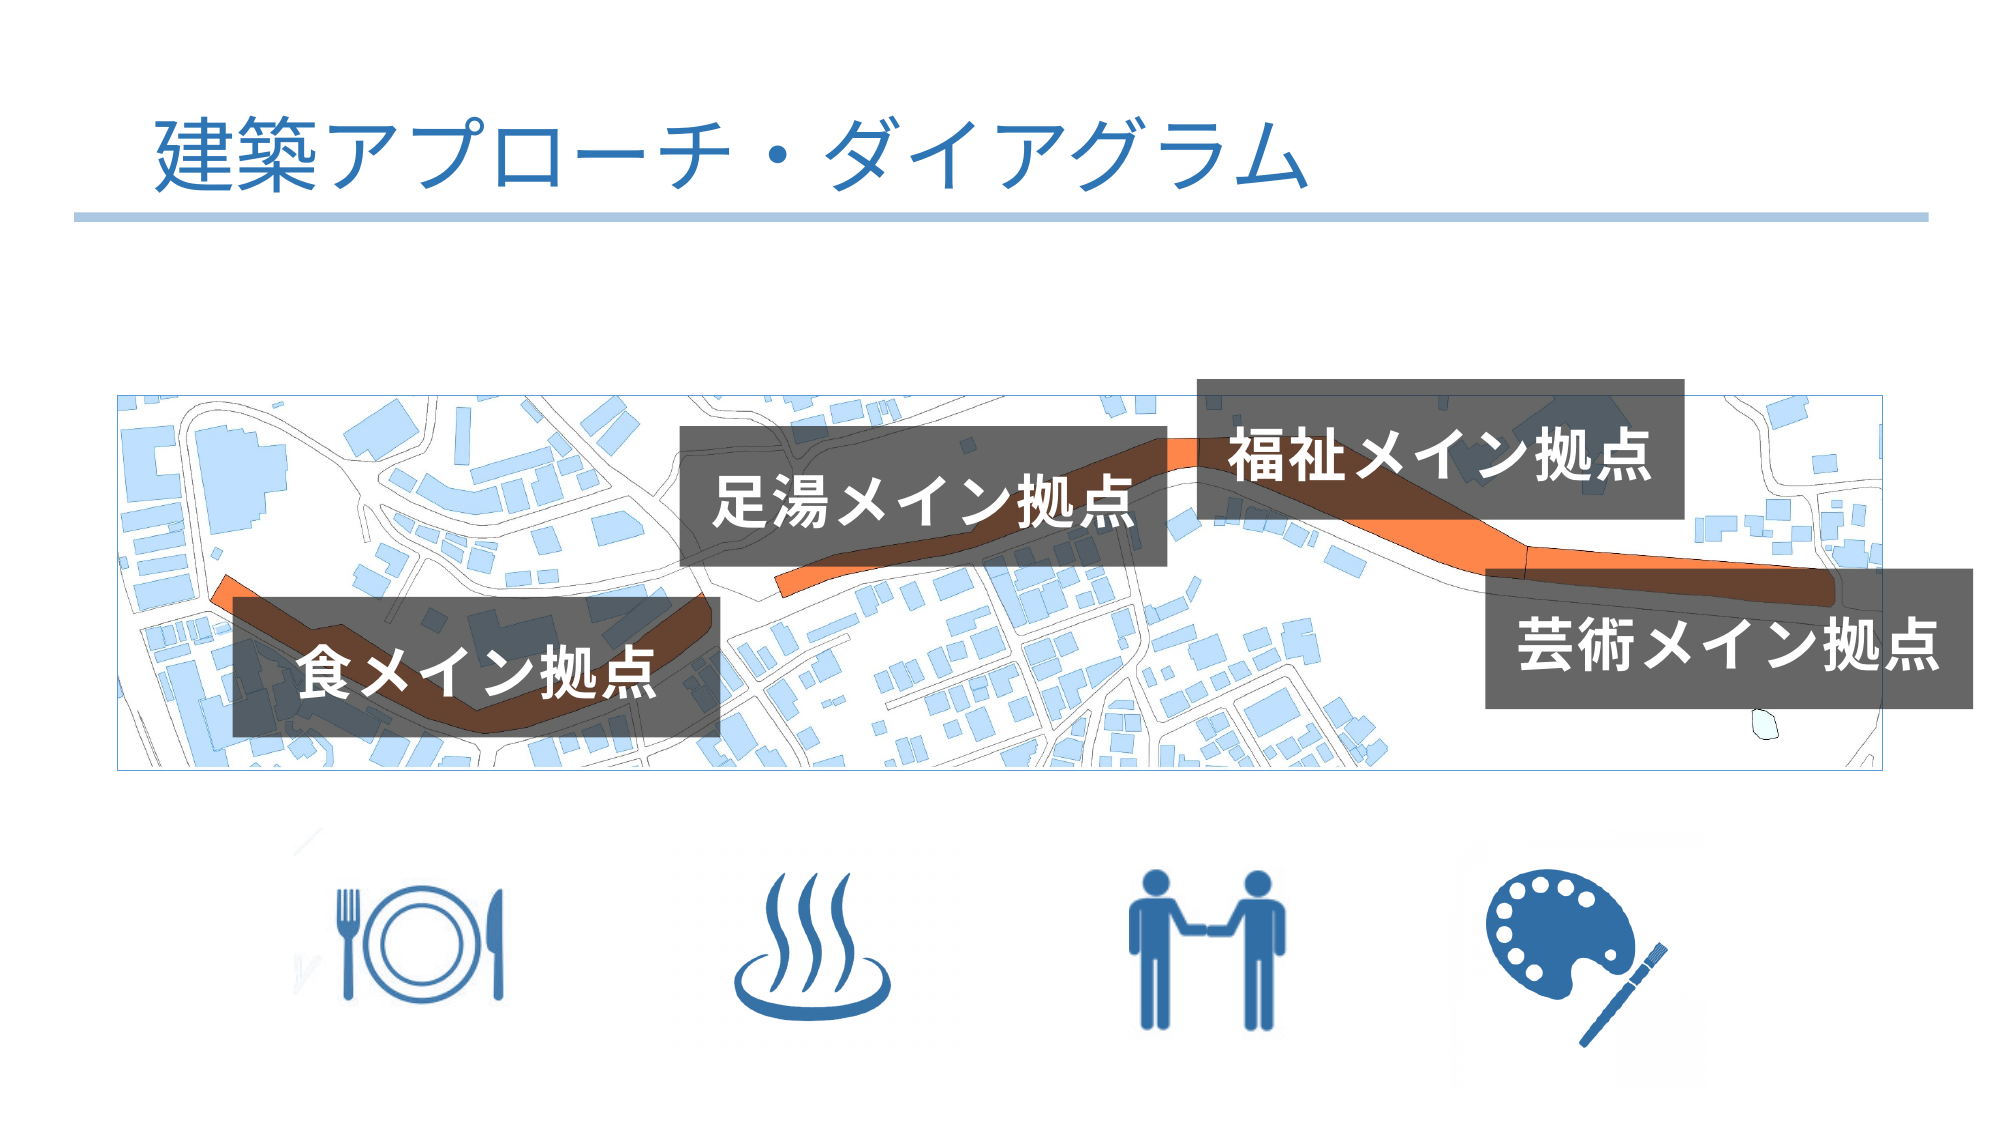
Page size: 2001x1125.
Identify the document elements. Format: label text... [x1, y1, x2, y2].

picture [117, 395, 1883, 771]
title 建築アプローチ・ダイアグラム [137, 78, 1863, 208]
text_box 福祉メイン拠点 [1196, 378, 1686, 395]
text_box 芸術メイン拠点 [1883, 568, 1974, 710]
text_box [293, 828, 1707, 1088]
